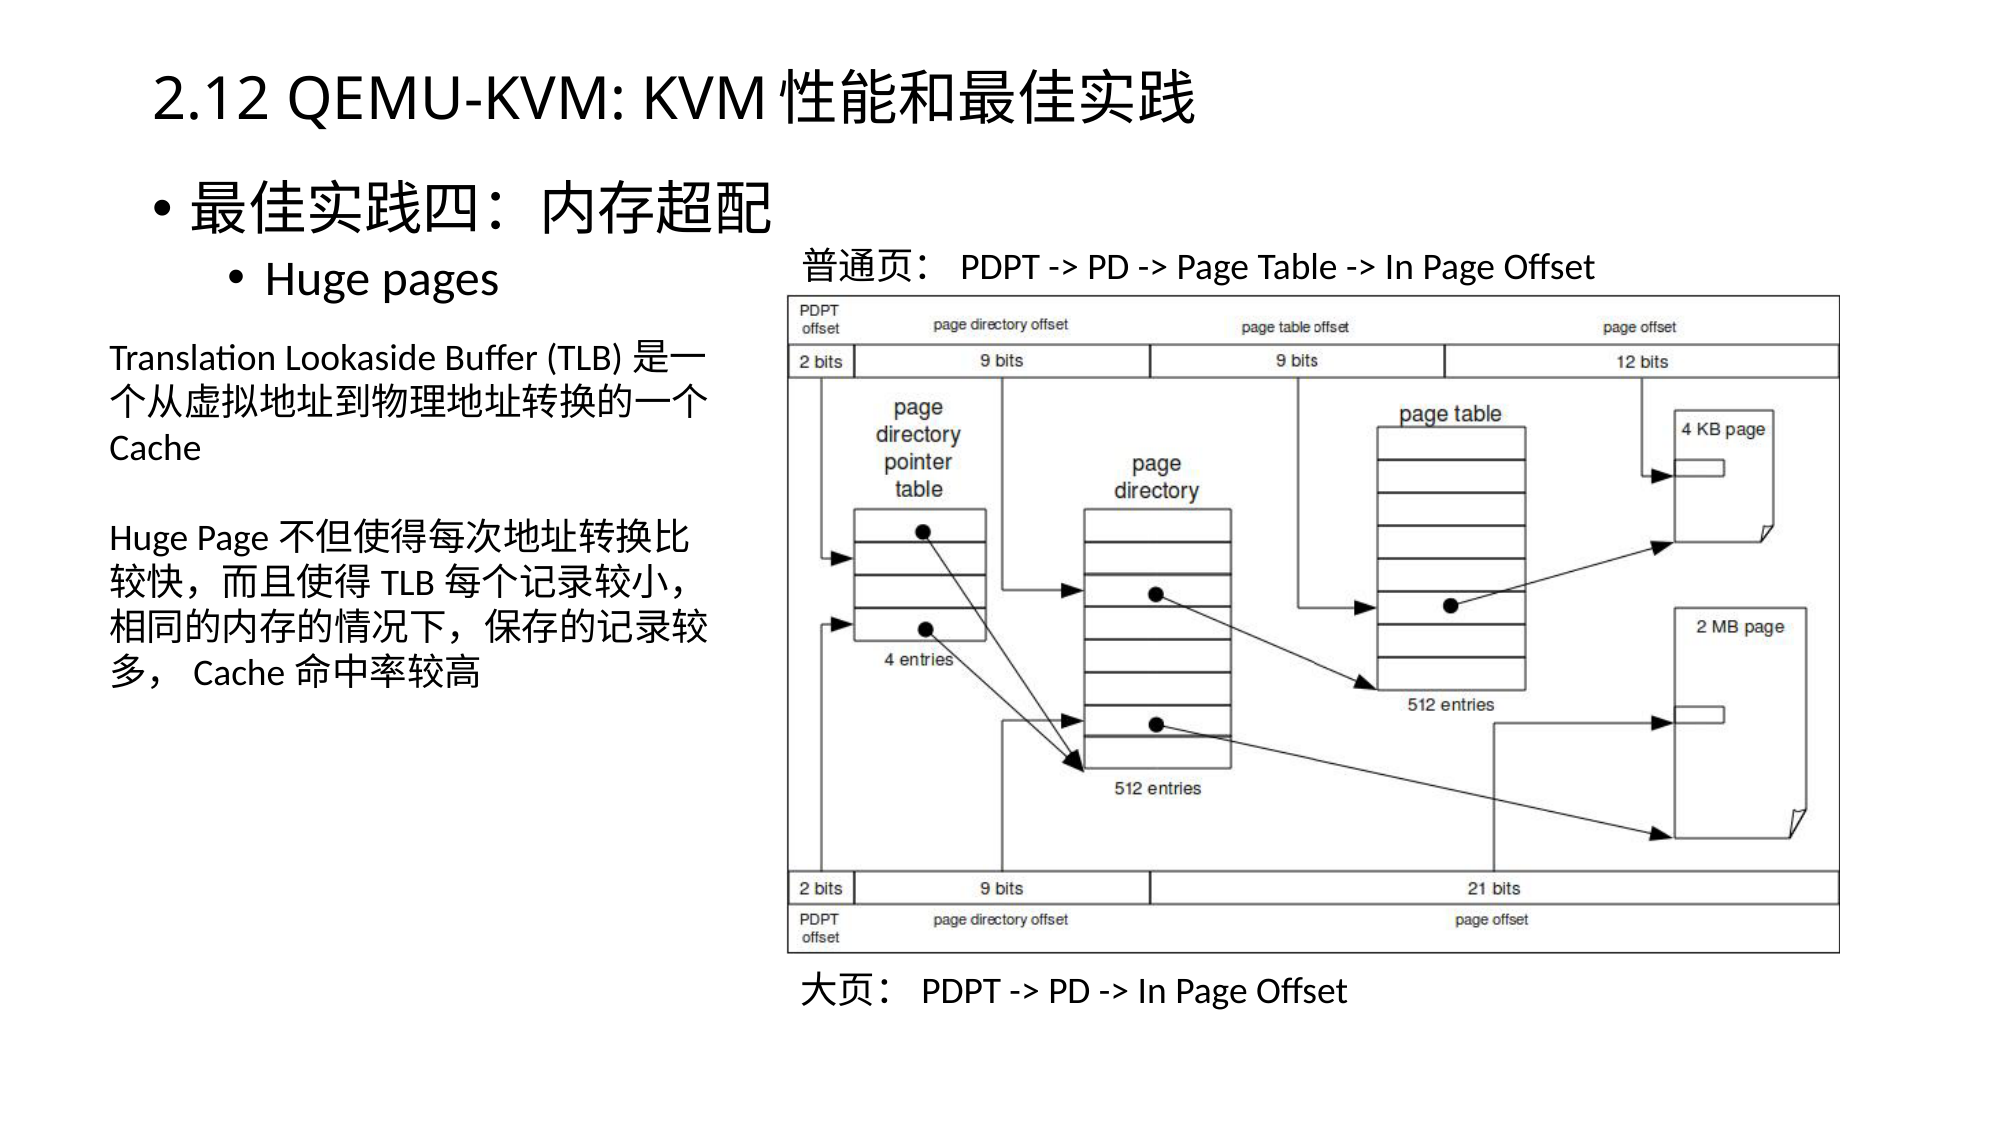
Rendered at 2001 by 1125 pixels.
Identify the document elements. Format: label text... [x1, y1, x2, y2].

title 2.12 QEMU-KVM: KVM性能和最佳实践 [137, 59, 1863, 140]
text_box Translation Lookaside Buffer (TLB)是一个从虚拟地址到物理地址转换的一个Cache Huge Page不但使得每次地址转换比较快，而且使得TLB每个记录较小，相同的内存的情况下，保存的记录较多，Cache命中率较高 [94, 325, 735, 701]
text_box 大页：PDPT -> PD -> In Page Offset [785, 958, 1364, 1018]
text_box 普通页：PDPT -> PD -> Page Table -> In Page Offset [786, 234, 1612, 294]
picture [786, 294, 1841, 954]
list 最佳实践四：内存超配 Huge pages [137, 171, 1863, 1014]
